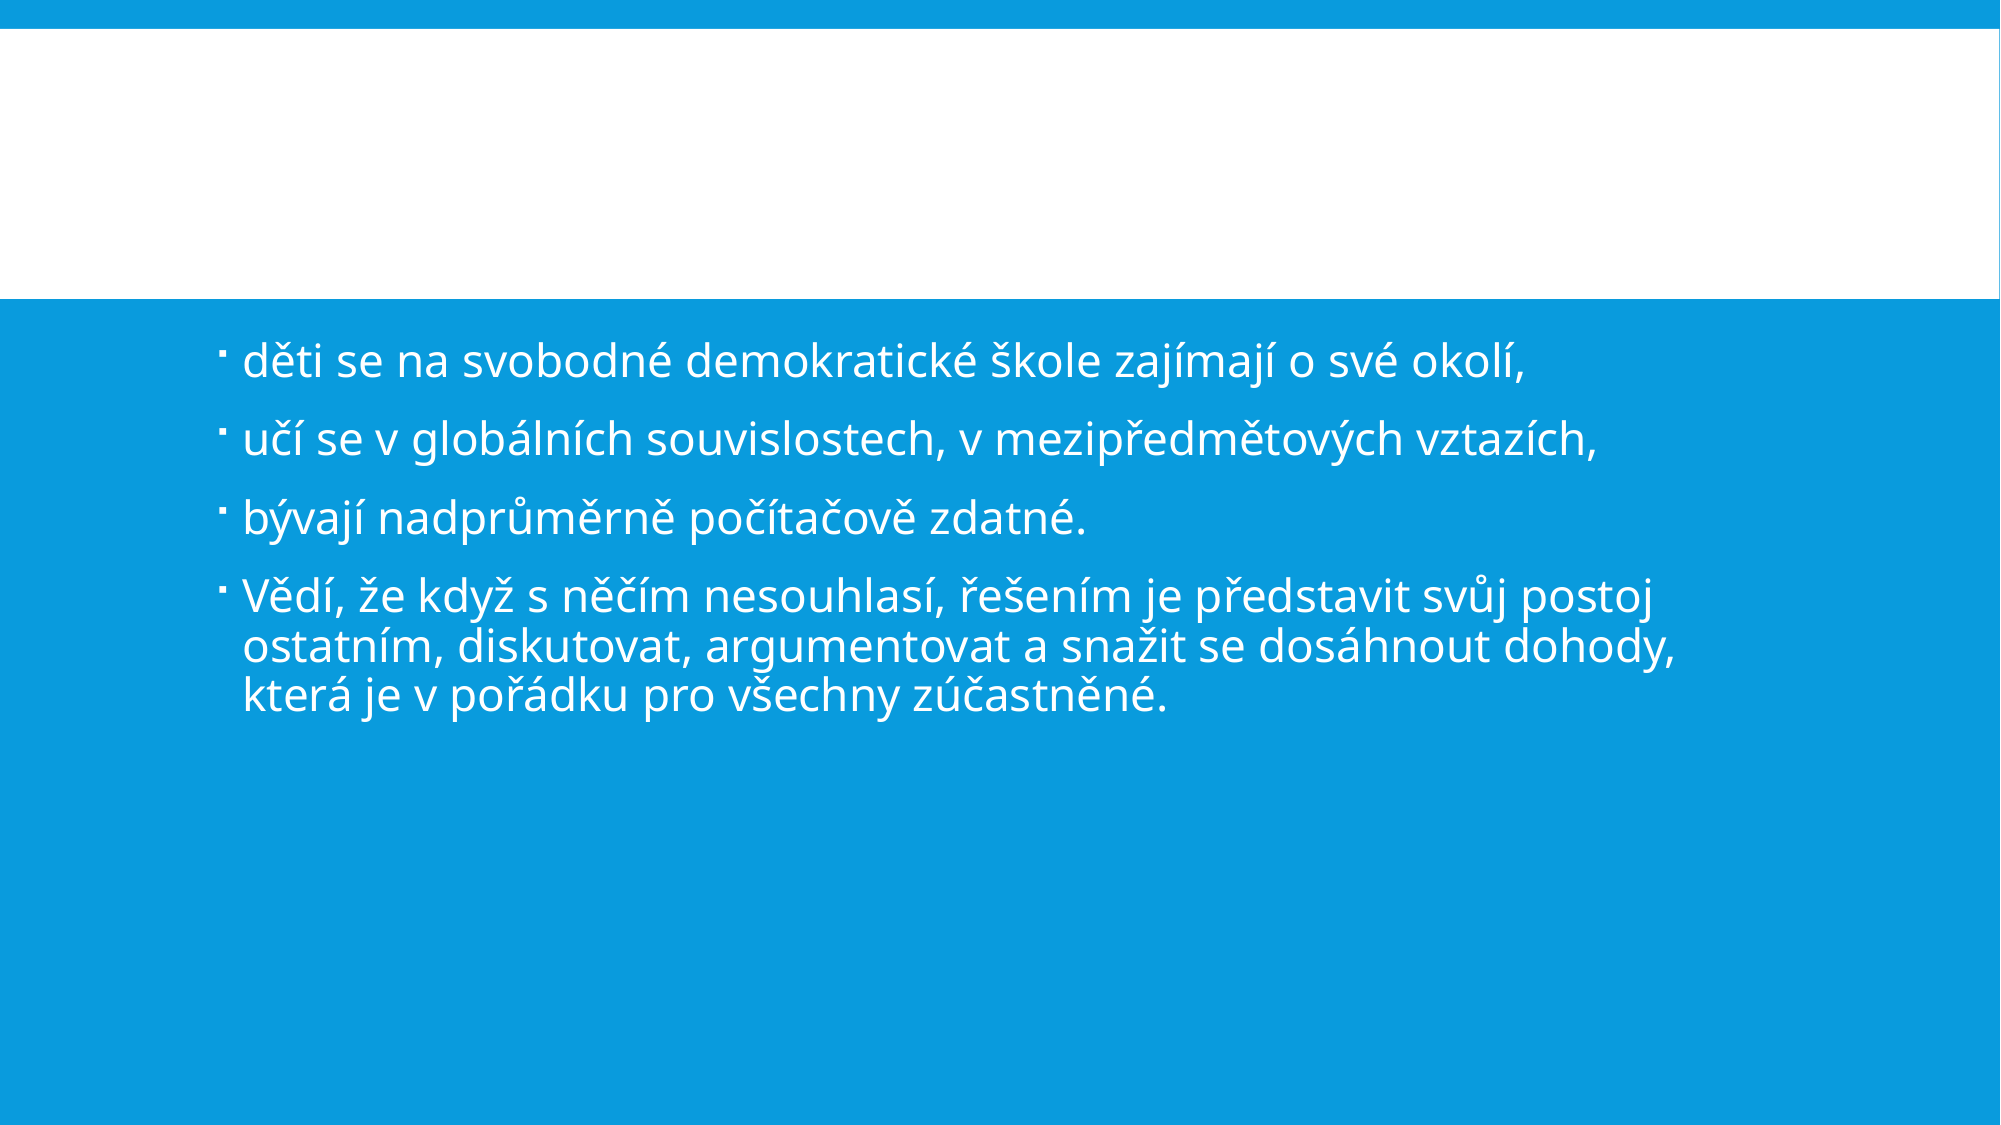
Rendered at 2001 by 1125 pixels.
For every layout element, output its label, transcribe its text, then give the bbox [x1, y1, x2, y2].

list děti se na svobodné demokratické škole zajímají o své okolí, učí se v globálních souvislostech, v mezipředmětových vztazích, bývají nadprůměrně počítačově zdatné. Vědí, že když s něčím nesouhlasí, řešením je představit svůj postoj ostatním, diskutovat, argumentovat a snažit se dosáhnout dohody, která je v pořádku pro všechny zúčastněné. [197, 329, 1803, 1020]
